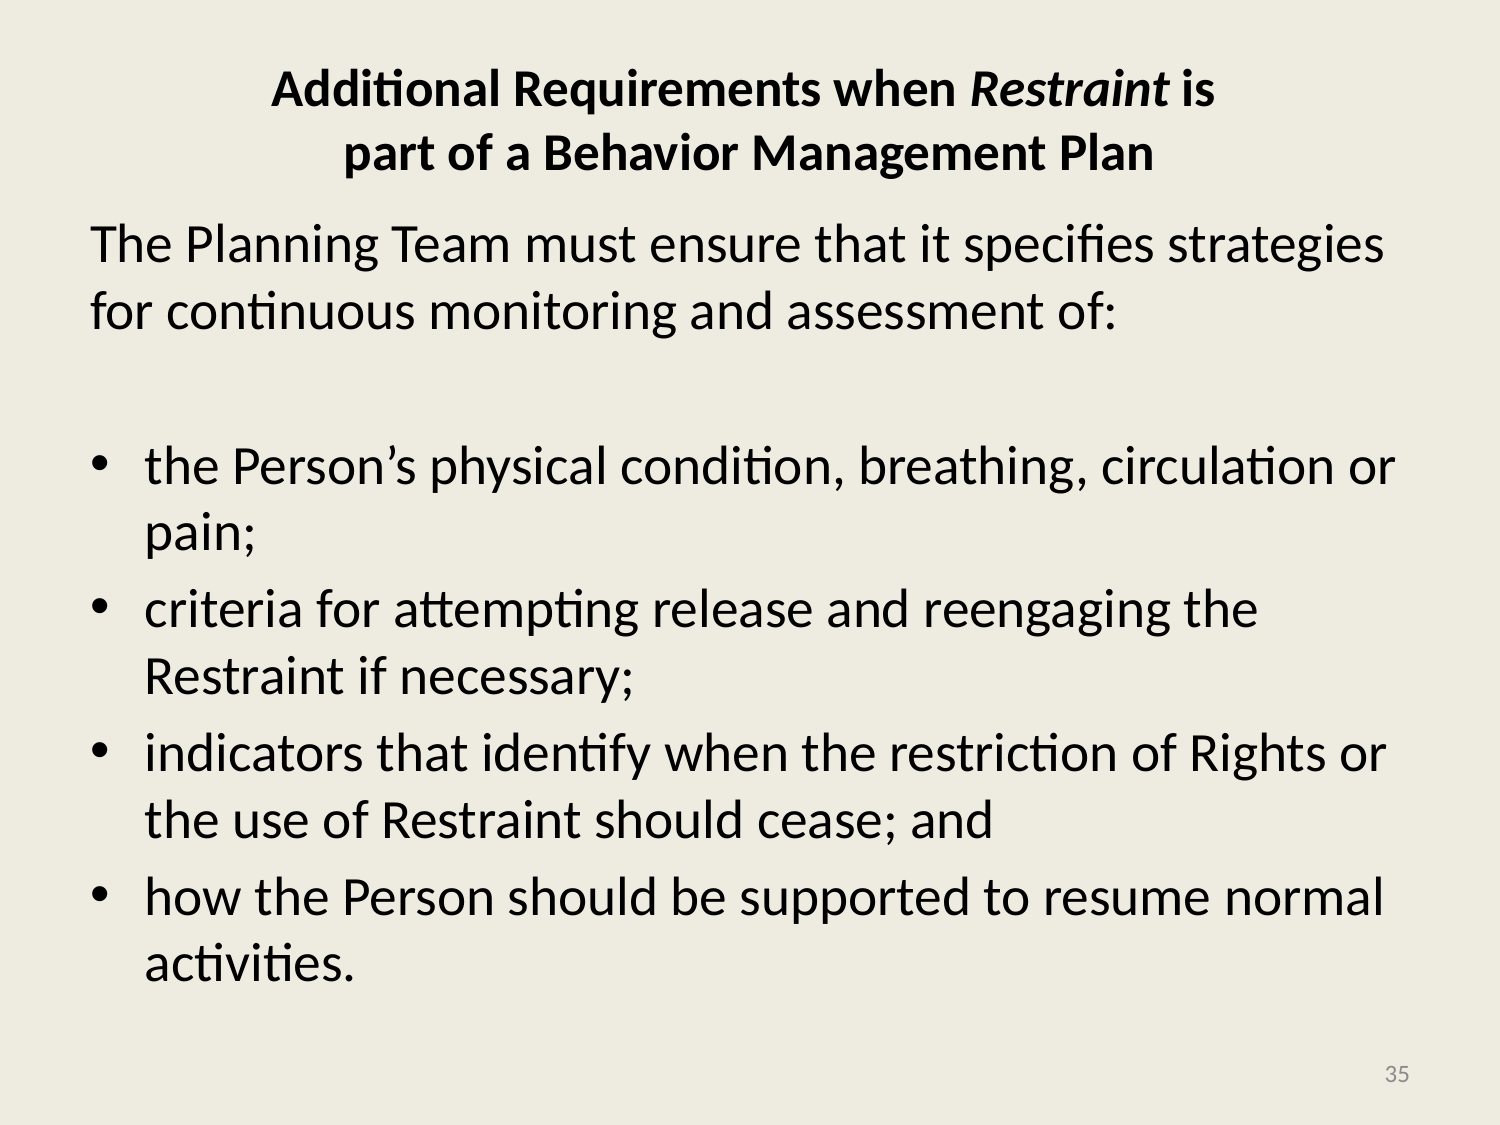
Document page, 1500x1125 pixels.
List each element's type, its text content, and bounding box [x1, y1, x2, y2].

title Additional Requirements when Restraint is part of a Behavior Management Plan [75, 45, 1425, 200]
slide_number 35 [1074, 1042, 1425, 1103]
list The Planning Team must ensure that it specifies strategies for continuous monitoring and assessment of: the Person’s physical condition, breathing, circulation or pain; criteria for attempting release and reengaging the Restraint if necessary; indicators that identify when the restriction of Rights or the use of Restraint should cease; and how the Person should be supported to resume normal activities. [75, 200, 1425, 1005]
